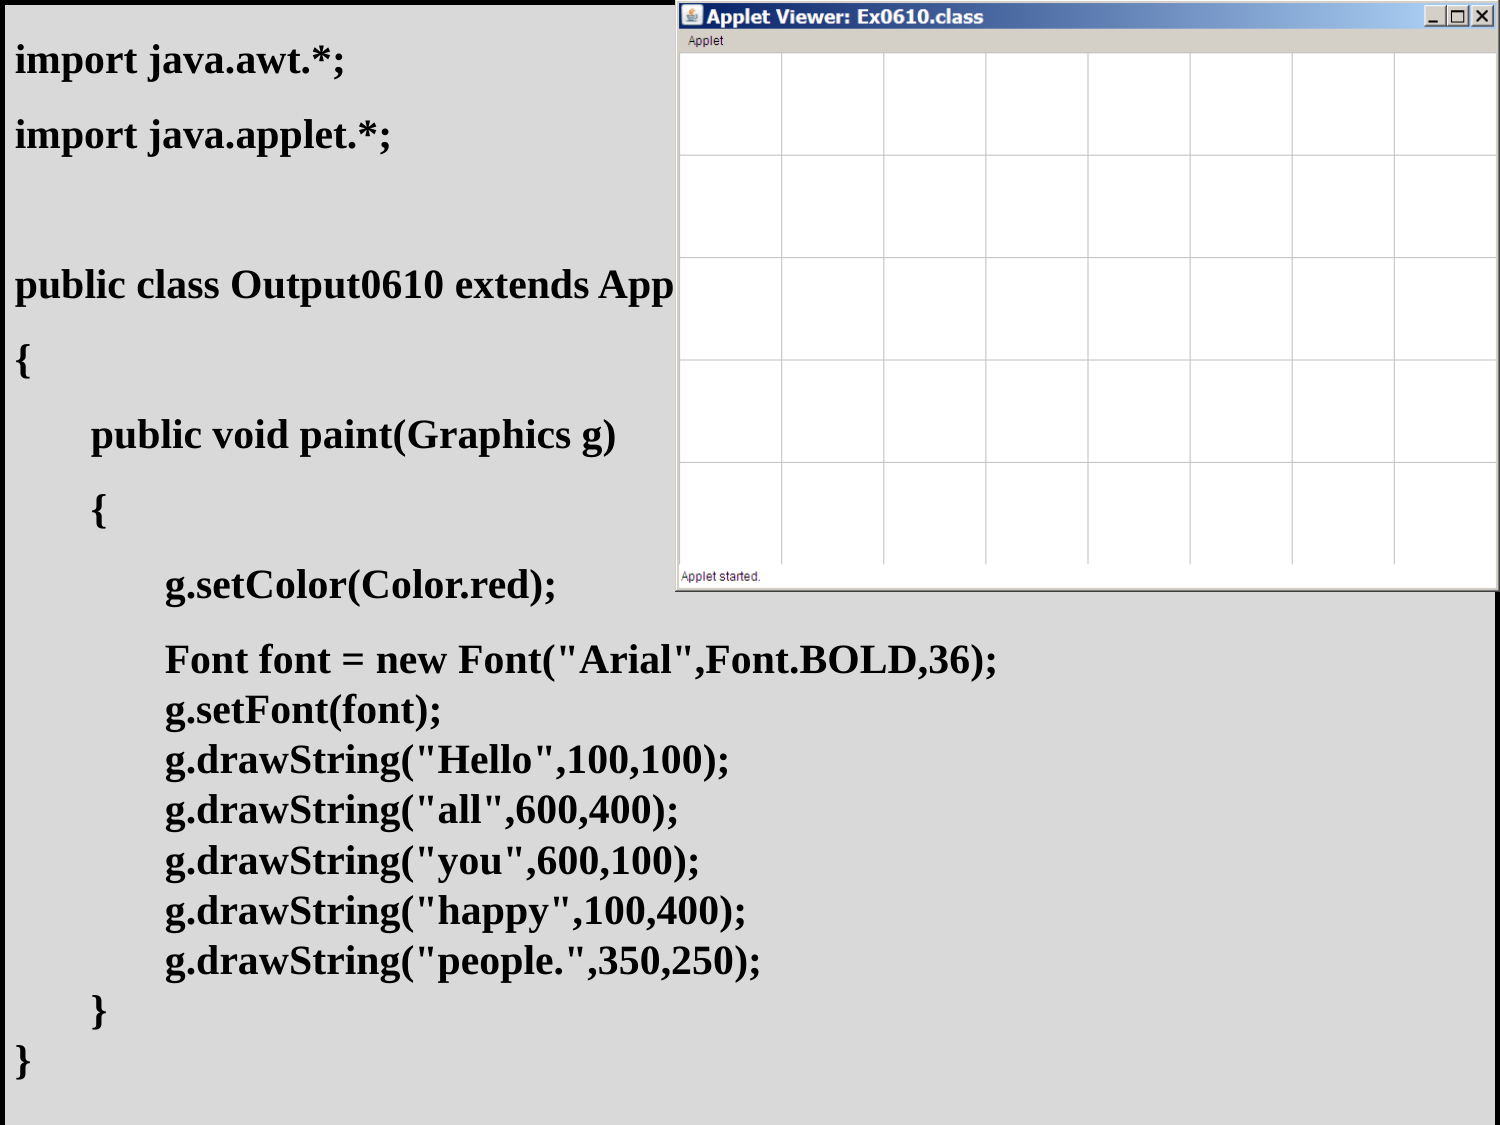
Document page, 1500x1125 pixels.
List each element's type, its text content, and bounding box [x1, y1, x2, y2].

text_box import java.awt.*; import java.applet.*; public class Output0610 extends Applet { public void paint(Graphics g) { g.setColor(Color.red); Font font = new Font("Arial",Font.BOLD,36); g.setFont(font); g.drawString("Hello",100,100); g.drawString("all",600,400); g.drawString("you",600,100); g.drawString("happy",100,400); g.drawString("people.",350,250); } } [0, 0, 1500, 1125]
picture [674, 0, 1500, 592]
